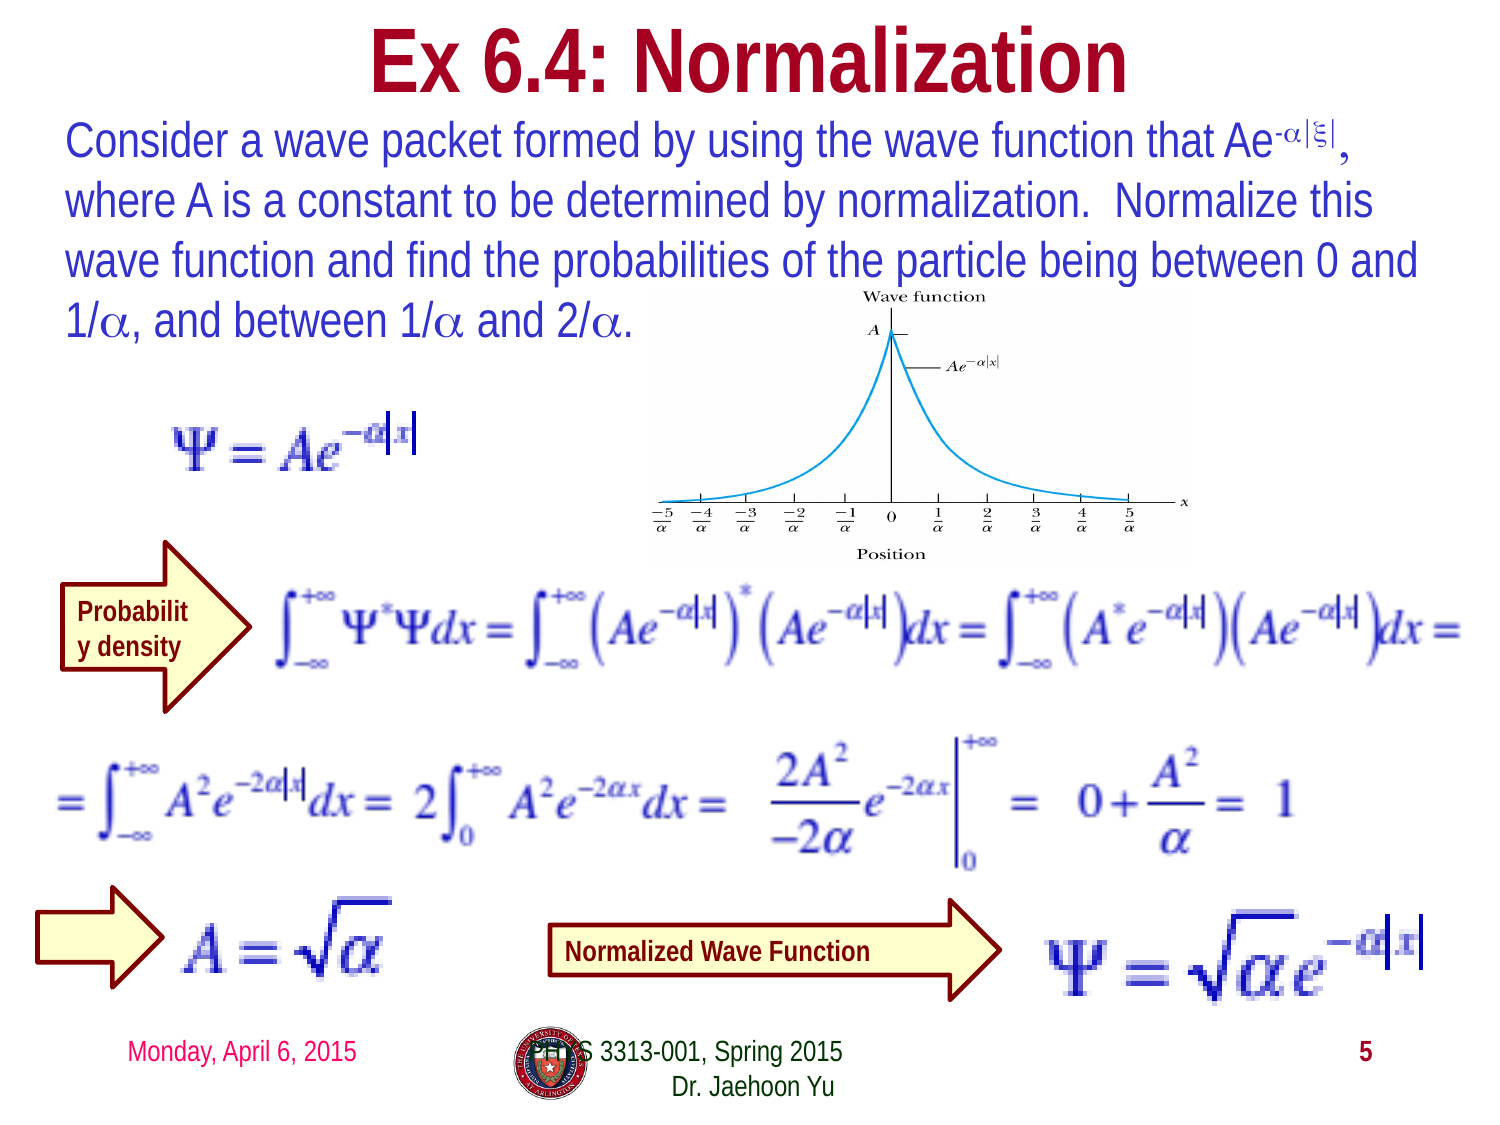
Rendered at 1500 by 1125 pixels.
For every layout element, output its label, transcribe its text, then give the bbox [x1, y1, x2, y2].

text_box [407, 749, 730, 851]
text_box Normalized Wave Function [549, 900, 1000, 1000]
picture [649, 287, 1188, 563]
text_box Probability density [62, 541, 250, 712]
list Consider a wave packet formed by using the wave function that Ae-α|x|, where A is a constant to be determined by normalization. Normalize this wave function and find the probabilities of the particle being between 0 and 1/α, and between 1/α and 2/α. [49, 99, 1451, 176]
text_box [164, 399, 420, 476]
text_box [267, 574, 990, 676]
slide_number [112, 1024, 426, 1101]
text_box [53, 747, 395, 849]
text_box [172, 887, 401, 988]
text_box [991, 574, 1464, 676]
title Ex 6.4: Normalization [74, 0, 1426, 126]
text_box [763, 720, 1043, 876]
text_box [1035, 899, 1462, 1013]
slide_number 5 [1074, 1024, 1388, 1101]
text_box [37, 887, 163, 988]
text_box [1268, 774, 1301, 822]
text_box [1073, 734, 1249, 863]
footer PHYS 3313-001, Spring 2015 Dr. Jaehoon Yu [512, 1024, 988, 1101]
